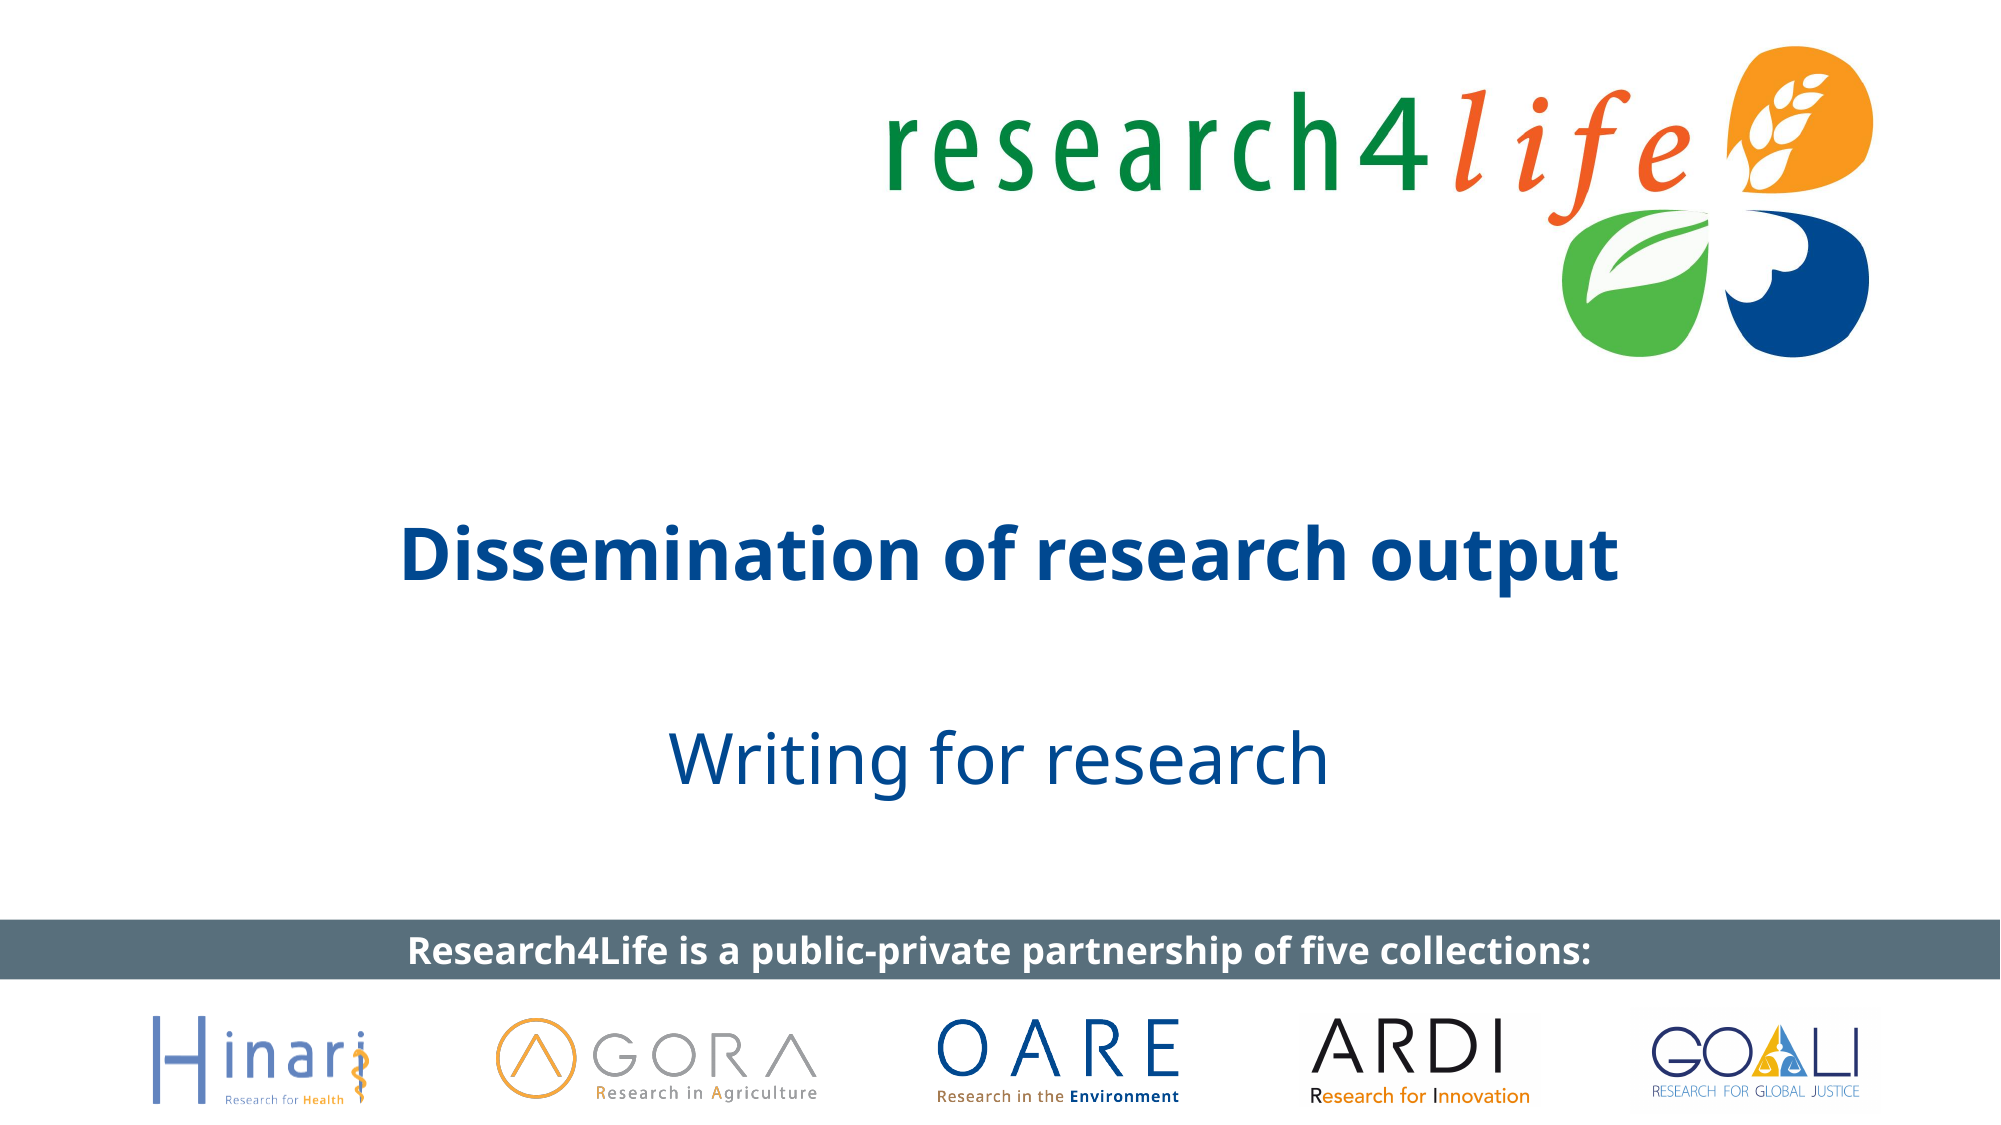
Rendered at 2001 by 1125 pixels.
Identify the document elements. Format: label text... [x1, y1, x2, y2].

picture [496, 1018, 819, 1104]
picture [926, 1003, 1192, 1118]
picture [137, 1008, 389, 1113]
picture [762, 0, 2000, 334]
text_box Research4Life is a public-private partnership of five collections: [0, 919, 2000, 980]
title Dissemination of research output [0, 334, 2000, 596]
picture [1298, 1013, 1541, 1108]
picture [1630, 1007, 1881, 1114]
subtitle Writing for research [0, 698, 2000, 818]
